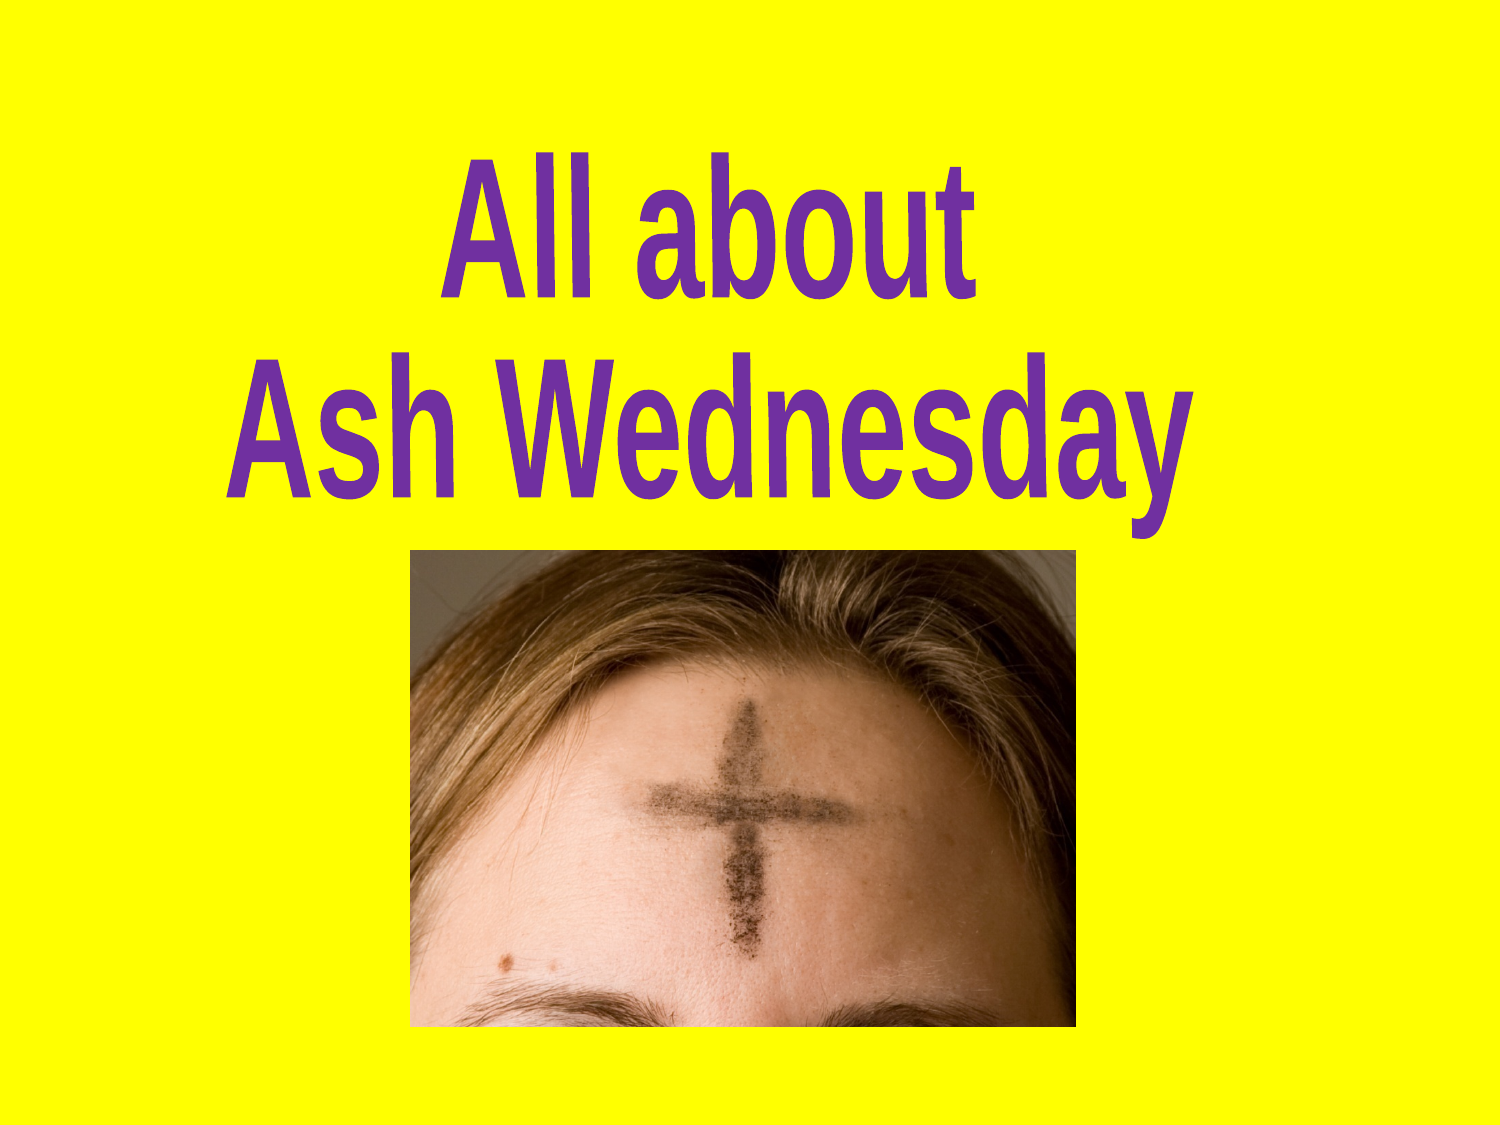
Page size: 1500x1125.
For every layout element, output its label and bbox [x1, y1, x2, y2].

picture [409, 550, 1077, 1027]
